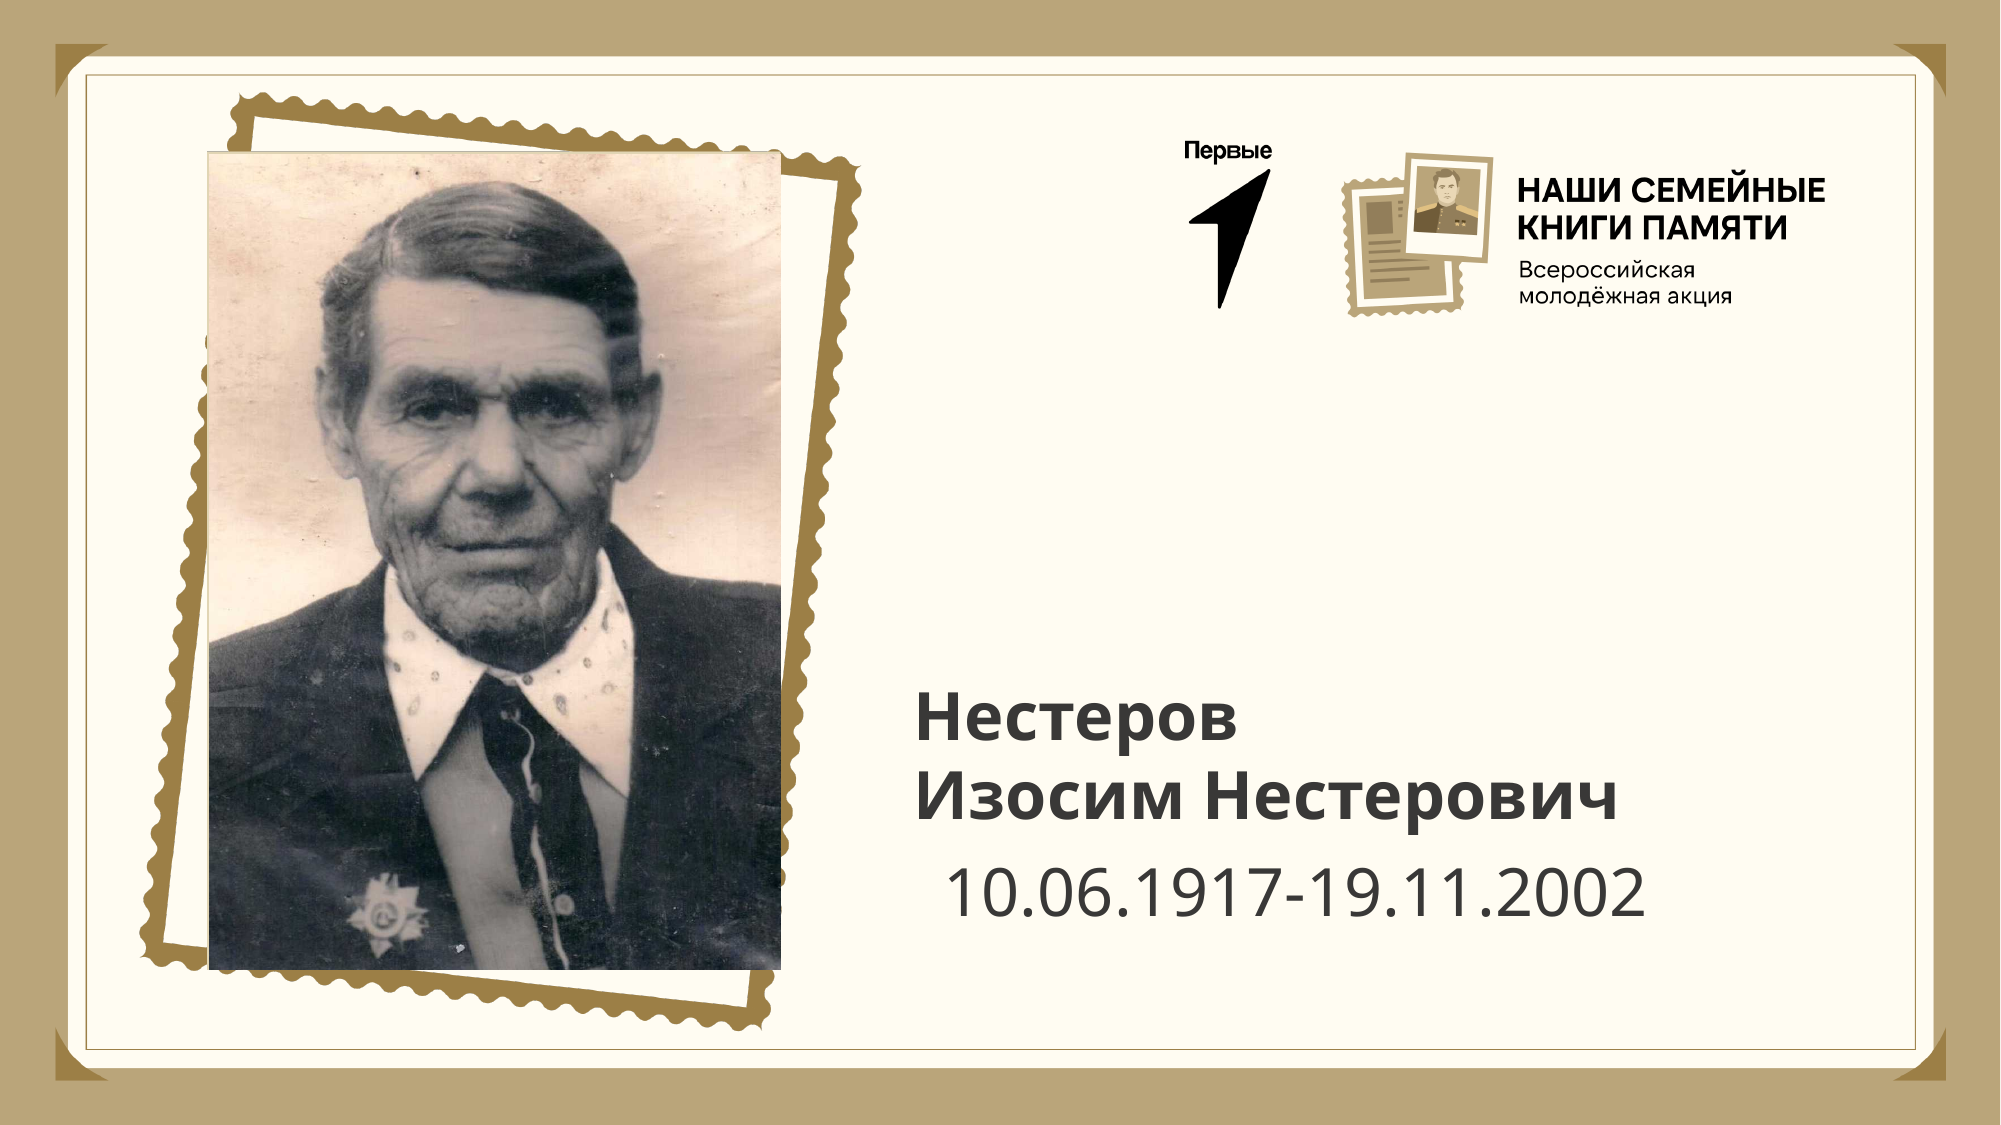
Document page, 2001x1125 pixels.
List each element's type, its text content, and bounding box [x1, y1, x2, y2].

text_box Нестеров Изосим Нестерович [899, 665, 1636, 841]
picture [0, 0, 2001, 1125]
text_box 10.06.1917-19.11.2002 [928, 842, 1664, 938]
